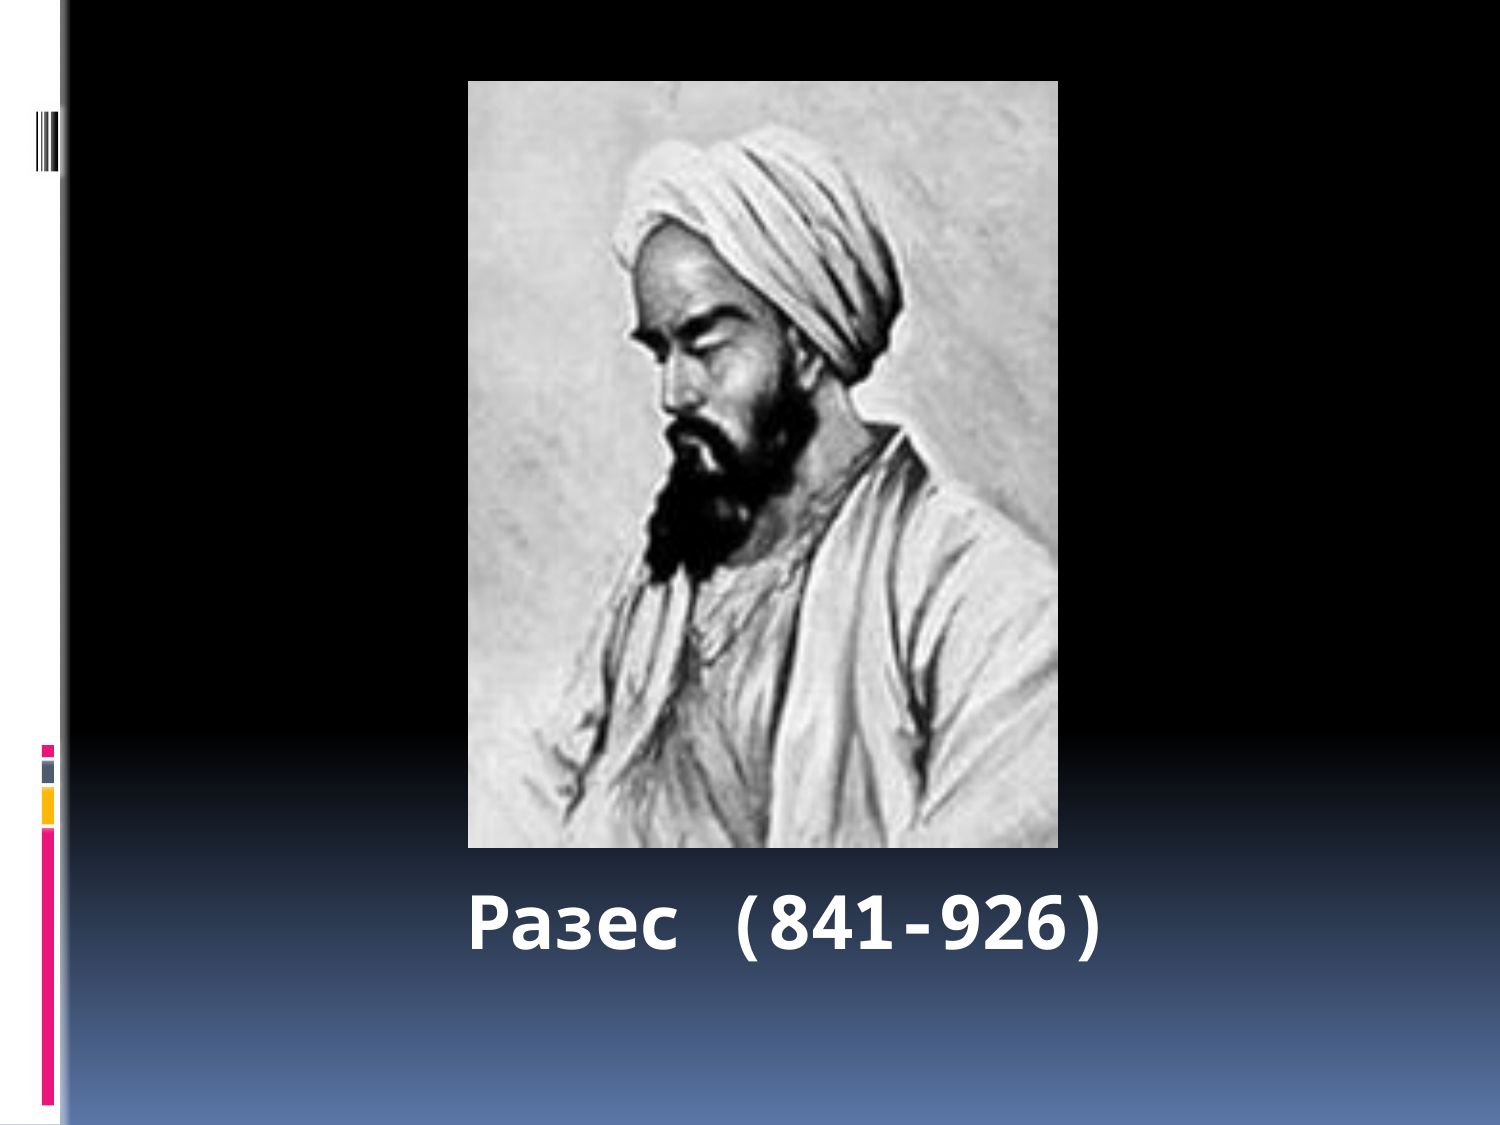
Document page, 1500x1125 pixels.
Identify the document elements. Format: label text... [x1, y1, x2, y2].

title Разес (841-926) [152, 867, 1428, 1018]
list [468, 81, 1059, 848]
